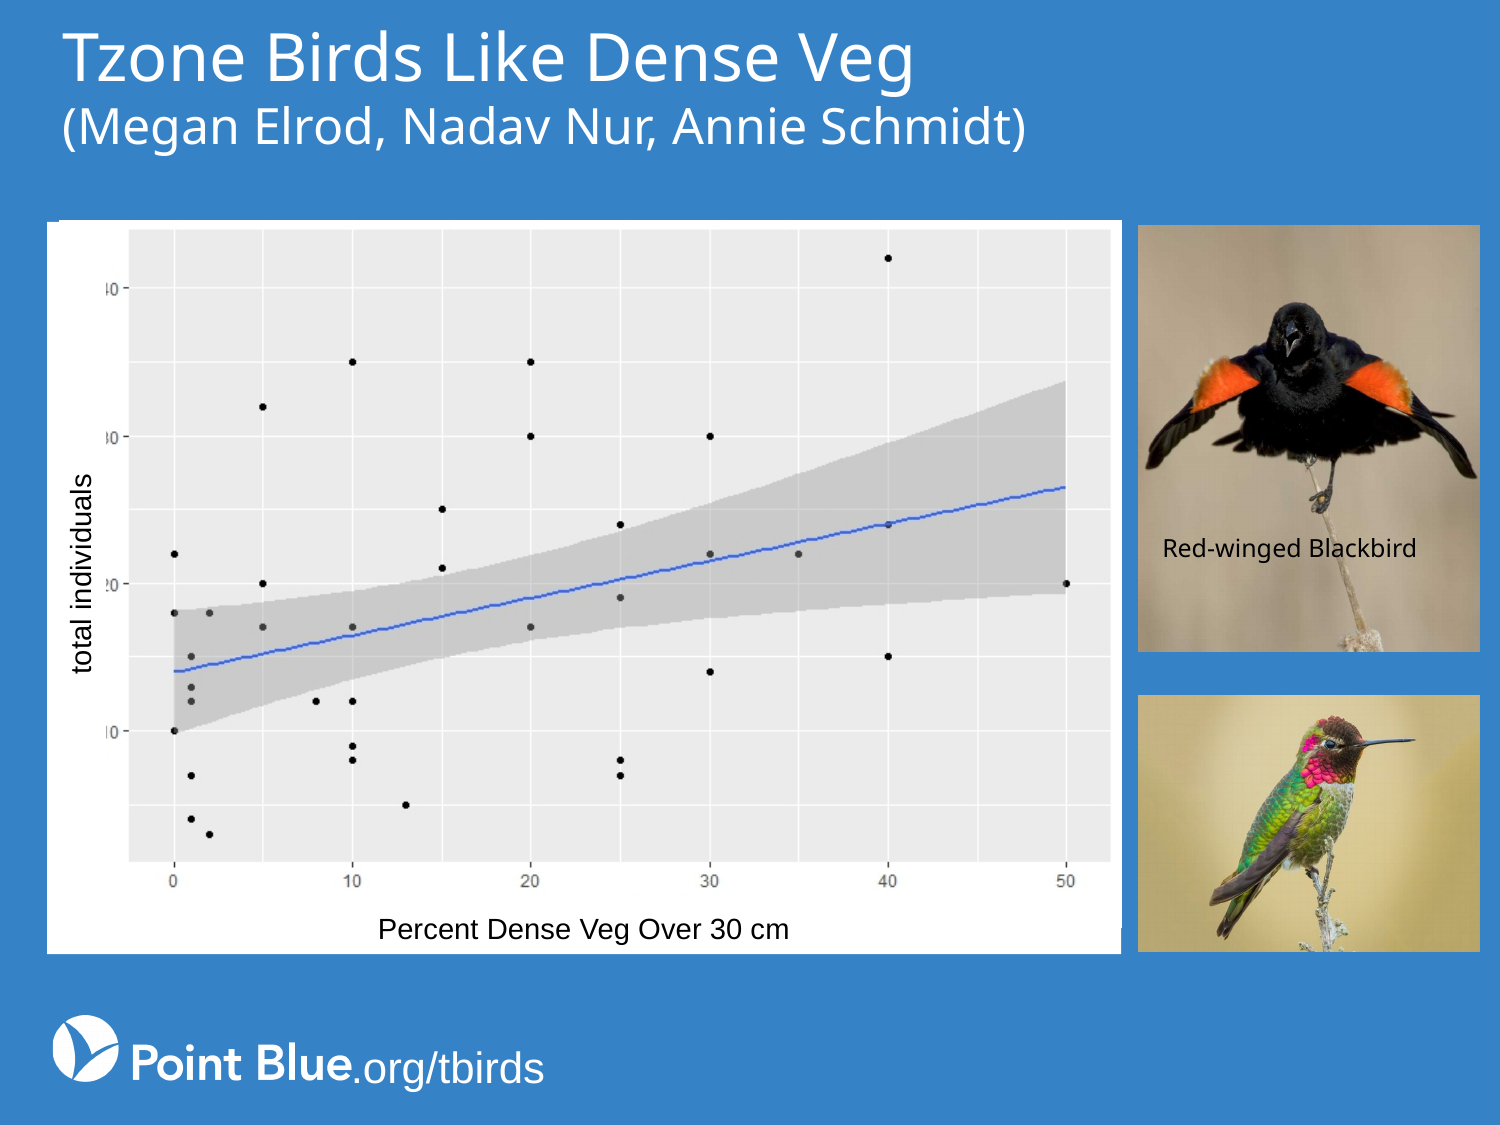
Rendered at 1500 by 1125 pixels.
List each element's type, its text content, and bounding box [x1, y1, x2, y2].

text_box Percent Dense Veg Over 30 cm [47, 895, 1122, 955]
picture [52, 1015, 362, 1091]
text_box total individuals [47, 221, 57, 895]
picture [59, 220, 1122, 928]
picture [1138, 225, 1481, 652]
text_box .org/tbirds [335, 1024, 611, 1079]
picture [1138, 694, 1481, 952]
list Tzone Birds Like Dense Veg (Megan Elrod, Nadav Nur, Annie Schmidt) [47, 0, 1453, 205]
